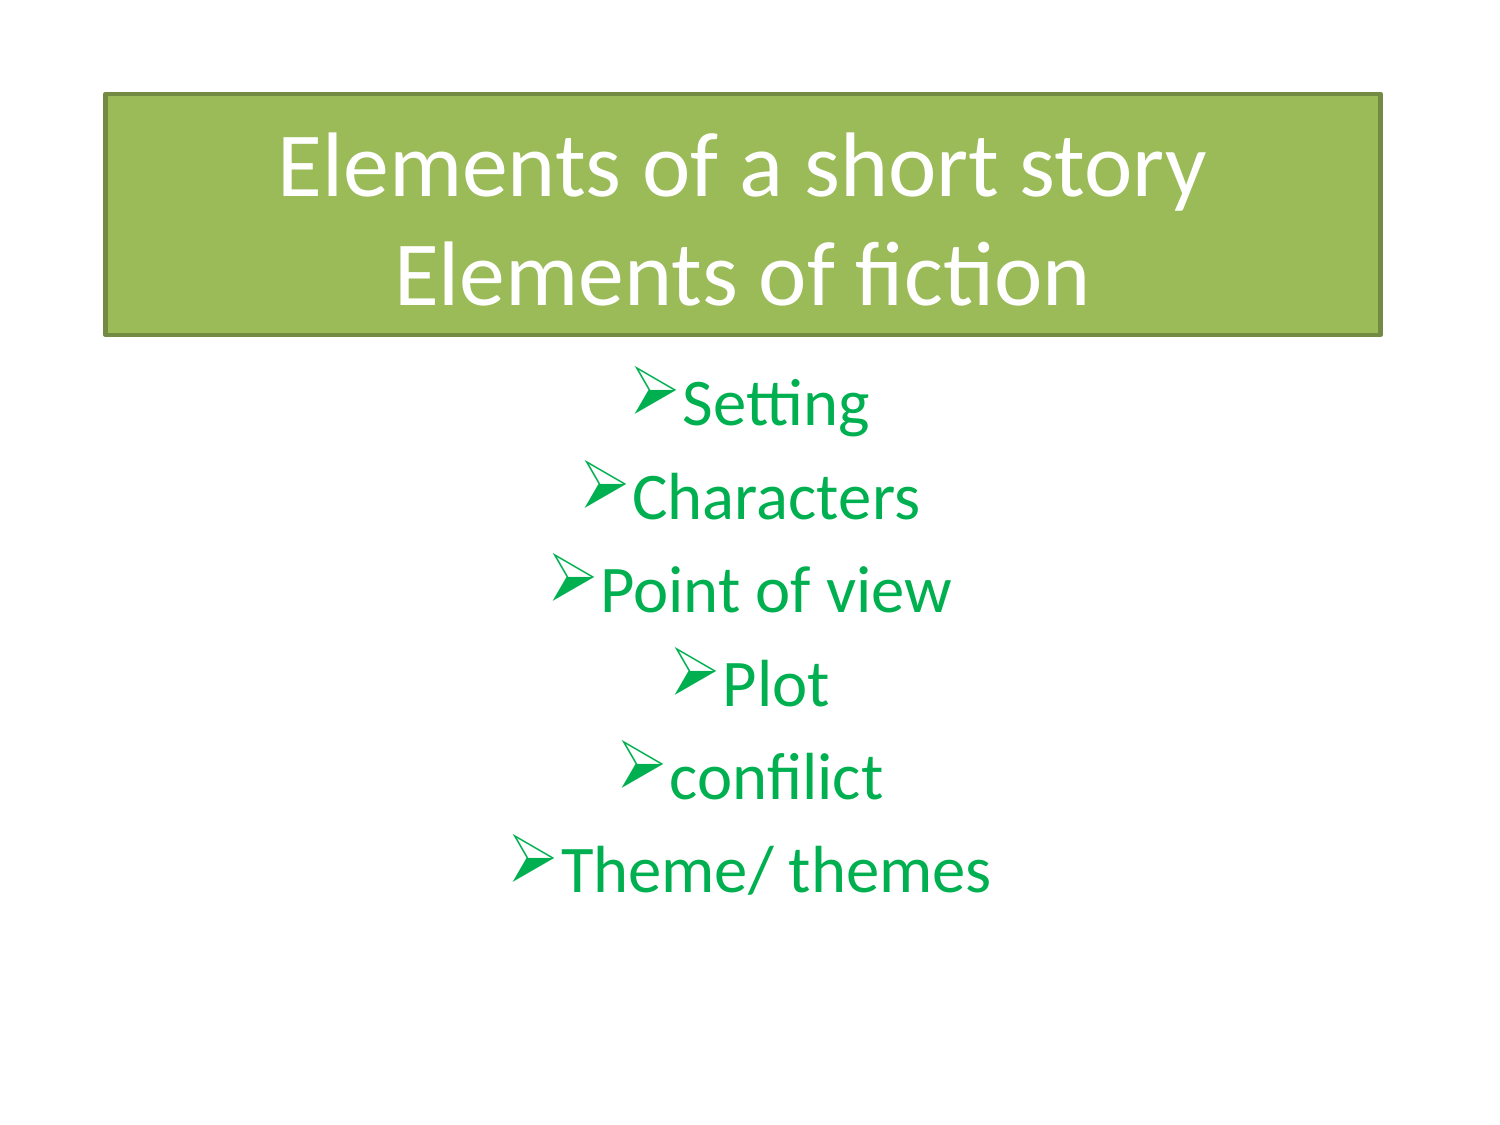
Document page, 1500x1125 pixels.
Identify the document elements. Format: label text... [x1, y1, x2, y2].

subtitle Setting Characters Point of view Plot confilict Theme/ themes [225, 351, 1275, 926]
title Elements of a short story Elements of fiction [103, 92, 1383, 337]
